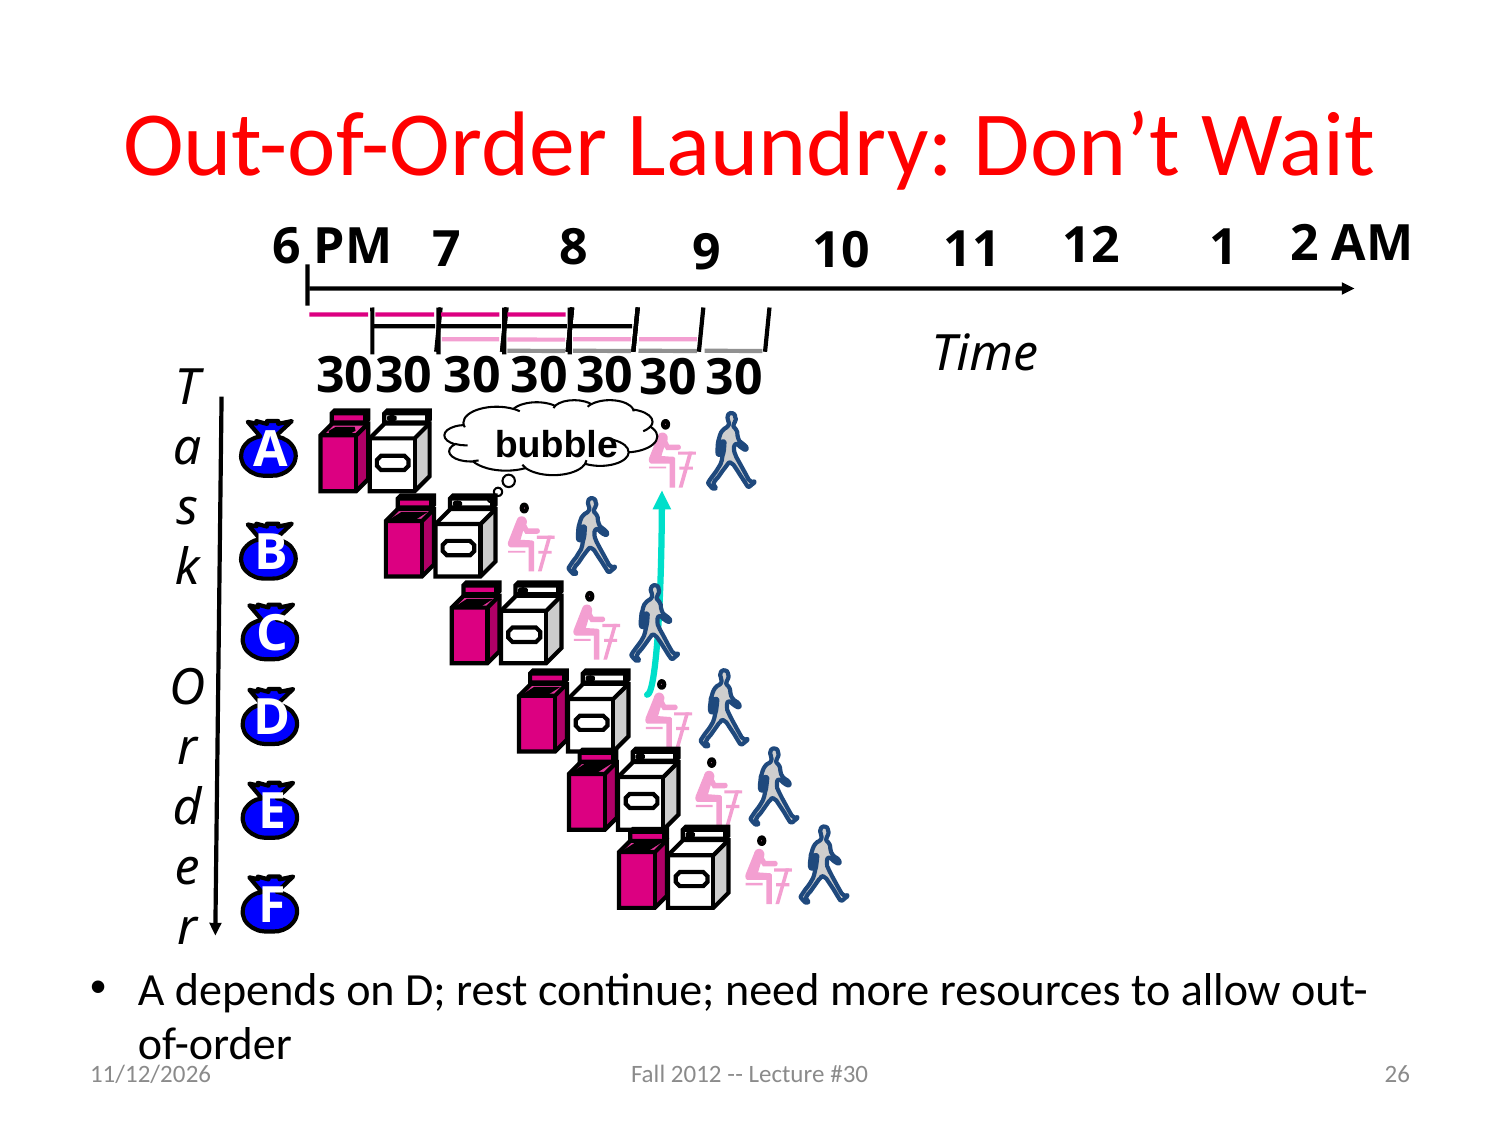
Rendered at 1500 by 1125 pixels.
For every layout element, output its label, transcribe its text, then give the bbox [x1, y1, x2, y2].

text_box 1 [1195, 207, 1254, 282]
text_box 2 AM [1275, 203, 1429, 278]
text_box 11 [929, 209, 1016, 284]
text_box [209, 396, 222, 936]
text_box [309, 282, 1355, 295]
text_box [573, 592, 621, 661]
text_box 30 [583, 351, 624, 398]
text_box T a s k O r d e r [154, 346, 220, 962]
text_box 8 [544, 207, 603, 283]
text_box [320, 410, 367, 492]
text_box [395, 514, 421, 519]
title Out-of-Order Laundry: Don’t Wait [75, 45, 1425, 233]
slide_number 26 [1074, 1042, 1425, 1103]
text_box [708, 413, 755, 489]
text_box [397, 499, 430, 508]
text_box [507, 504, 555, 572]
text_box [451, 595, 495, 664]
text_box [500, 582, 562, 664]
text_box 30 [360, 335, 428, 409]
text_box 9 [677, 212, 736, 287]
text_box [518, 670, 748, 752]
text_box 12 [1047, 204, 1135, 280]
footer Fall 2012 -- Lecture #30 [512, 1042, 988, 1103]
text_box [461, 601, 486, 605]
text_box 7 [417, 209, 476, 284]
text_box [568, 498, 615, 574]
text_box 30 [624, 336, 690, 412]
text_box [568, 748, 798, 830]
text_box 30 [301, 335, 360, 410]
text_box 30 [690, 336, 778, 412]
text_box 30 [583, 340, 624, 350]
text_box 6 PM [257, 205, 408, 281]
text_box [369, 410, 430, 492]
text_box [385, 509, 430, 577]
text_box C [241, 593, 304, 668]
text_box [648, 420, 696, 489]
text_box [435, 495, 496, 577]
text_box E [243, 771, 302, 846]
text_box F [243, 865, 301, 940]
table_cell 3 [385, 509, 428, 521]
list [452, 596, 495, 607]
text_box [618, 826, 848, 908]
text_box D [238, 677, 306, 753]
list A depends on D; rest continue; need more resources to allow out-of-order [75, 262, 1425, 1078]
text_box 30 [516, 335, 583, 398]
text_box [444, 399, 658, 476]
text_box B [239, 512, 303, 587]
text_box Time [916, 312, 1054, 388]
text_box 30 [583, 335, 634, 339]
text_box [463, 585, 495, 595]
text_box A [238, 409, 304, 485]
text_box 10 [797, 209, 885, 285]
text_box 30 [428, 335, 516, 410]
text_box [631, 585, 678, 661]
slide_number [75, 1042, 425, 1103]
